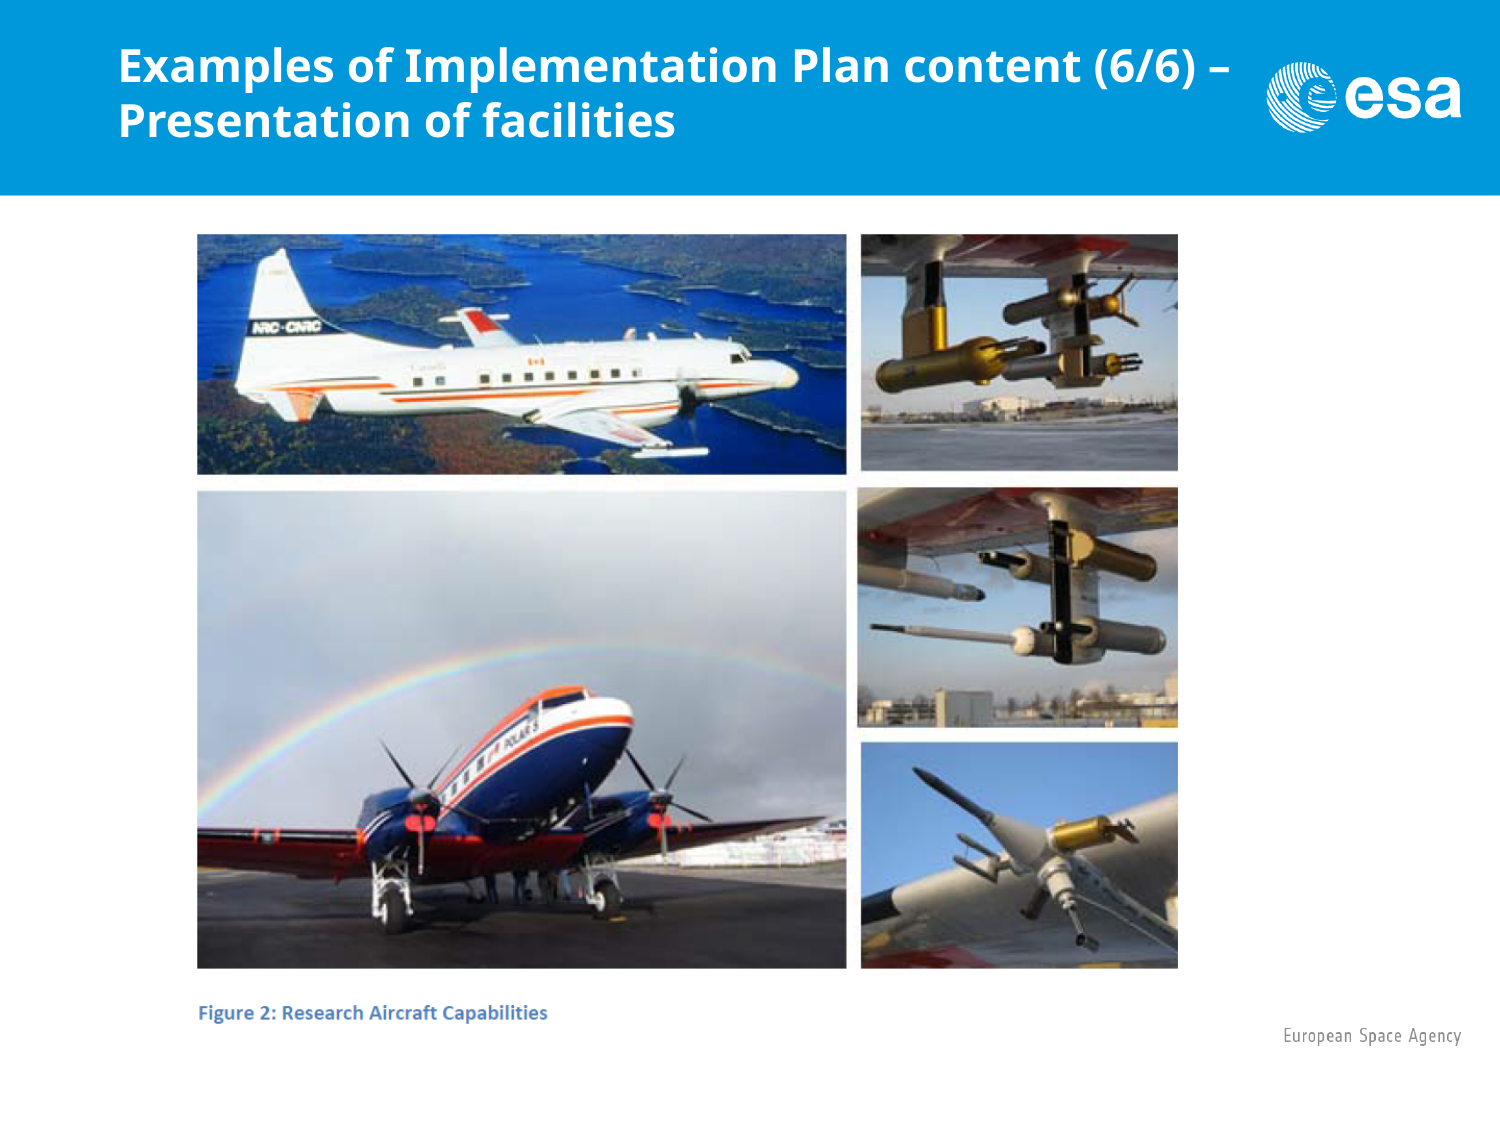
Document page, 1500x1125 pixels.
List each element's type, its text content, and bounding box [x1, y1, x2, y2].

picture [1346, 78, 1382, 118]
picture [1264, 1020, 1500, 1059]
picture [1426, 78, 1460, 118]
text_box Examples of Implementation Plan content (6/6) – Presentation of facilities [102, 29, 1264, 189]
picture [1291, 98, 1300, 107]
picture [1268, 92, 1274, 103]
picture [1292, 111, 1300, 117]
picture [1276, 74, 1280, 88]
picture [1279, 111, 1286, 117]
picture [1283, 85, 1288, 95]
picture [1388, 78, 1420, 118]
picture [1279, 64, 1298, 86]
picture [1270, 85, 1274, 95]
picture [1275, 98, 1284, 110]
picture [1268, 102, 1275, 112]
picture [1291, 126, 1299, 131]
picture [1287, 118, 1297, 125]
picture [156, 216, 1211, 1052]
picture [1272, 79, 1278, 94]
